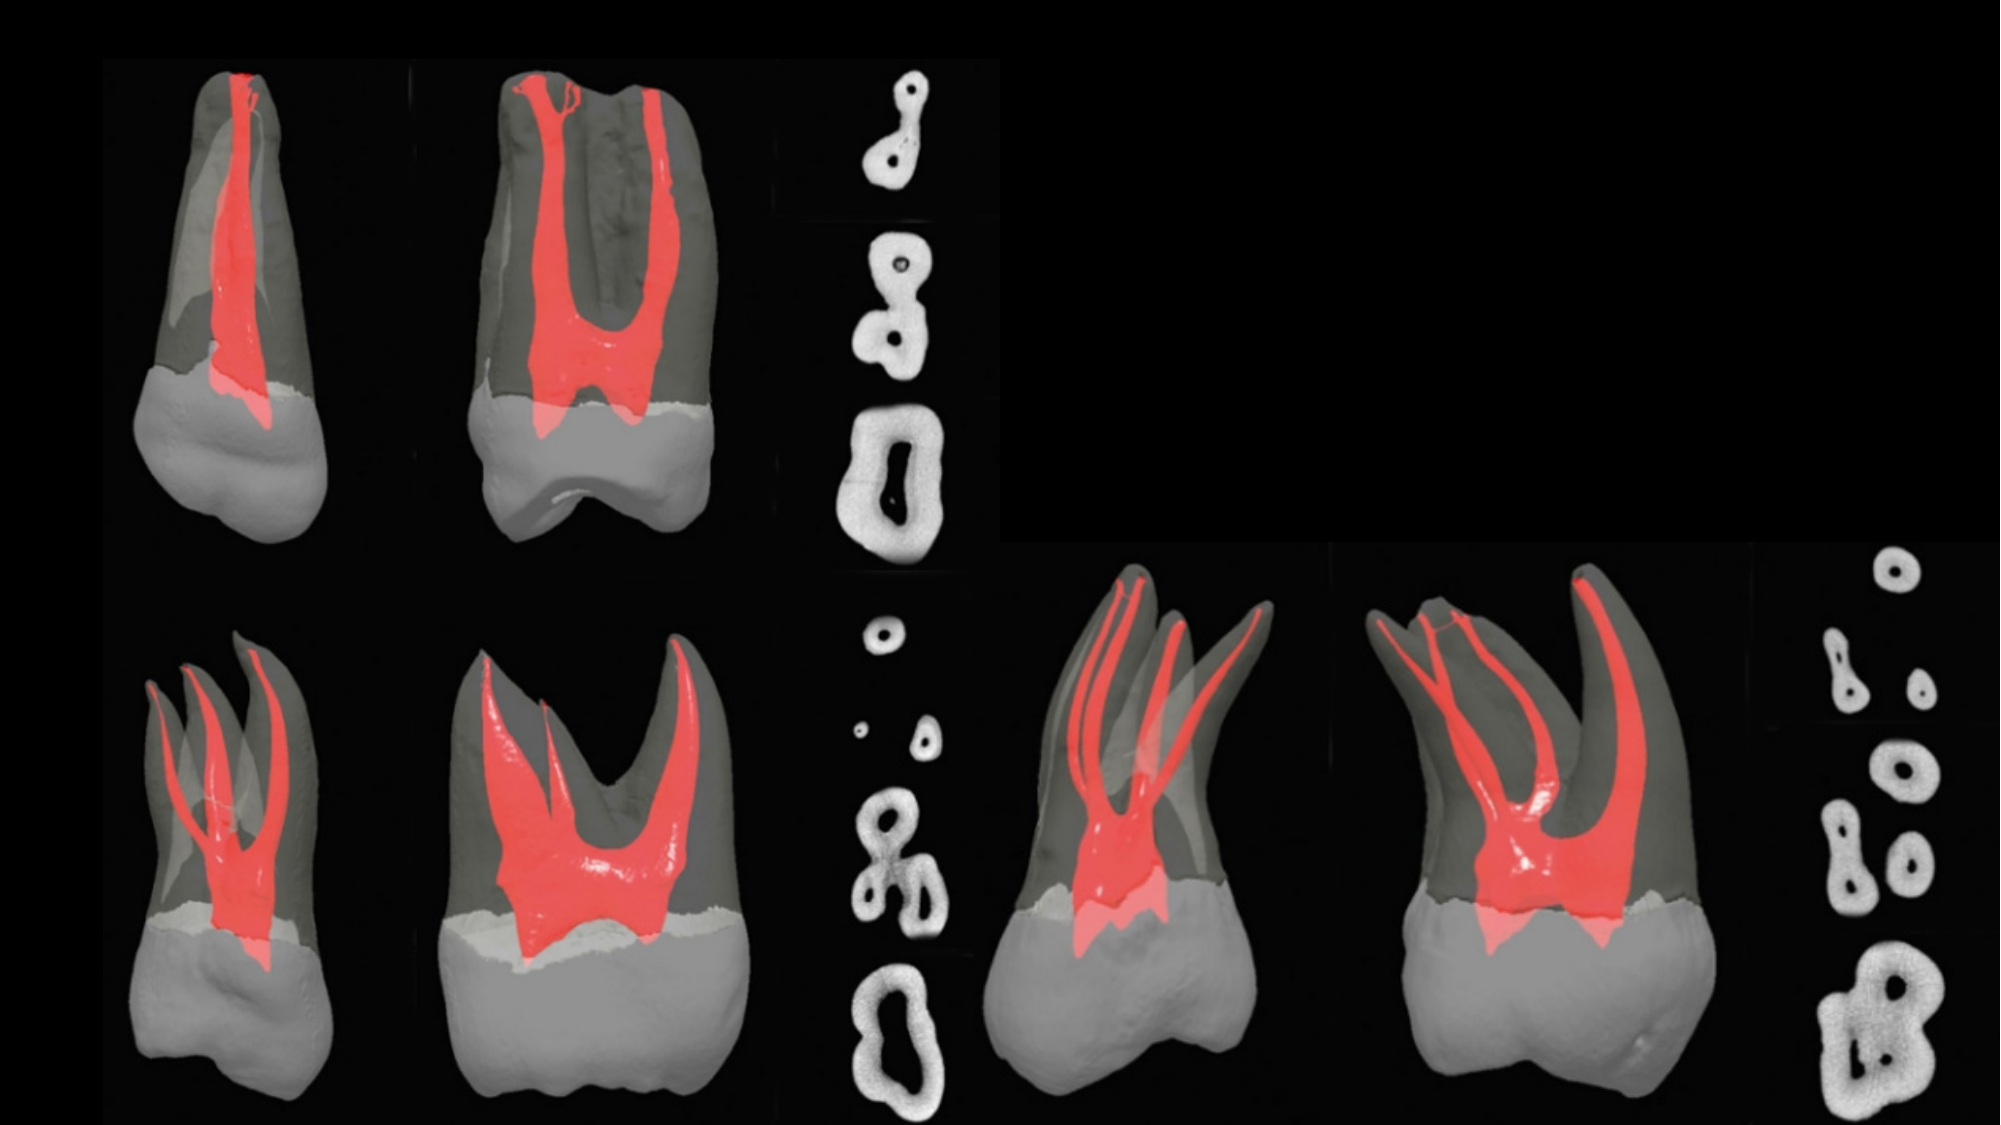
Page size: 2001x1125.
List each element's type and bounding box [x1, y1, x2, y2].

list [103, 59, 1001, 1125]
picture [973, 542, 2000, 1125]
